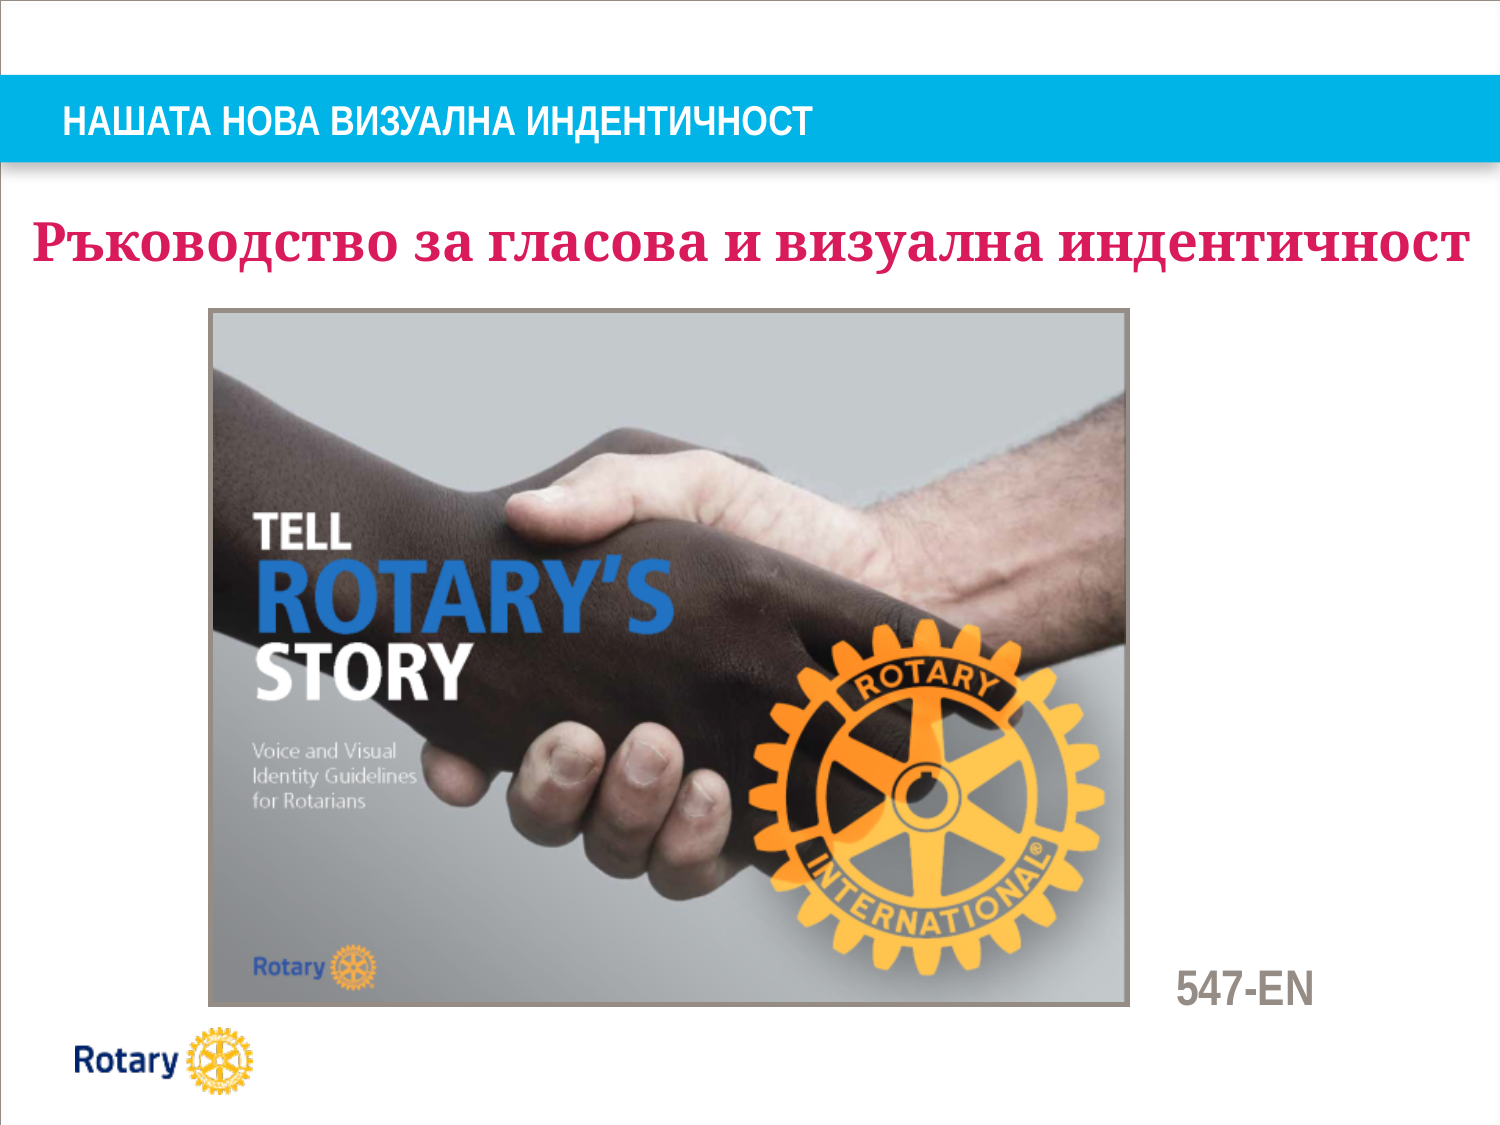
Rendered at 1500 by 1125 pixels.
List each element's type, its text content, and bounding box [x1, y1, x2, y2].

title НАШАТА НОВА ВИЗУАЛНА ИНДЕНТИЧНОСТ [62, 75, 1500, 163]
picture [75, 1027, 253, 1095]
list Ръководство за гласова и визуална индентичност [17, 200, 1500, 313]
picture [212, 312, 1126, 1003]
text_box 547-EN [1161, 947, 1437, 1023]
